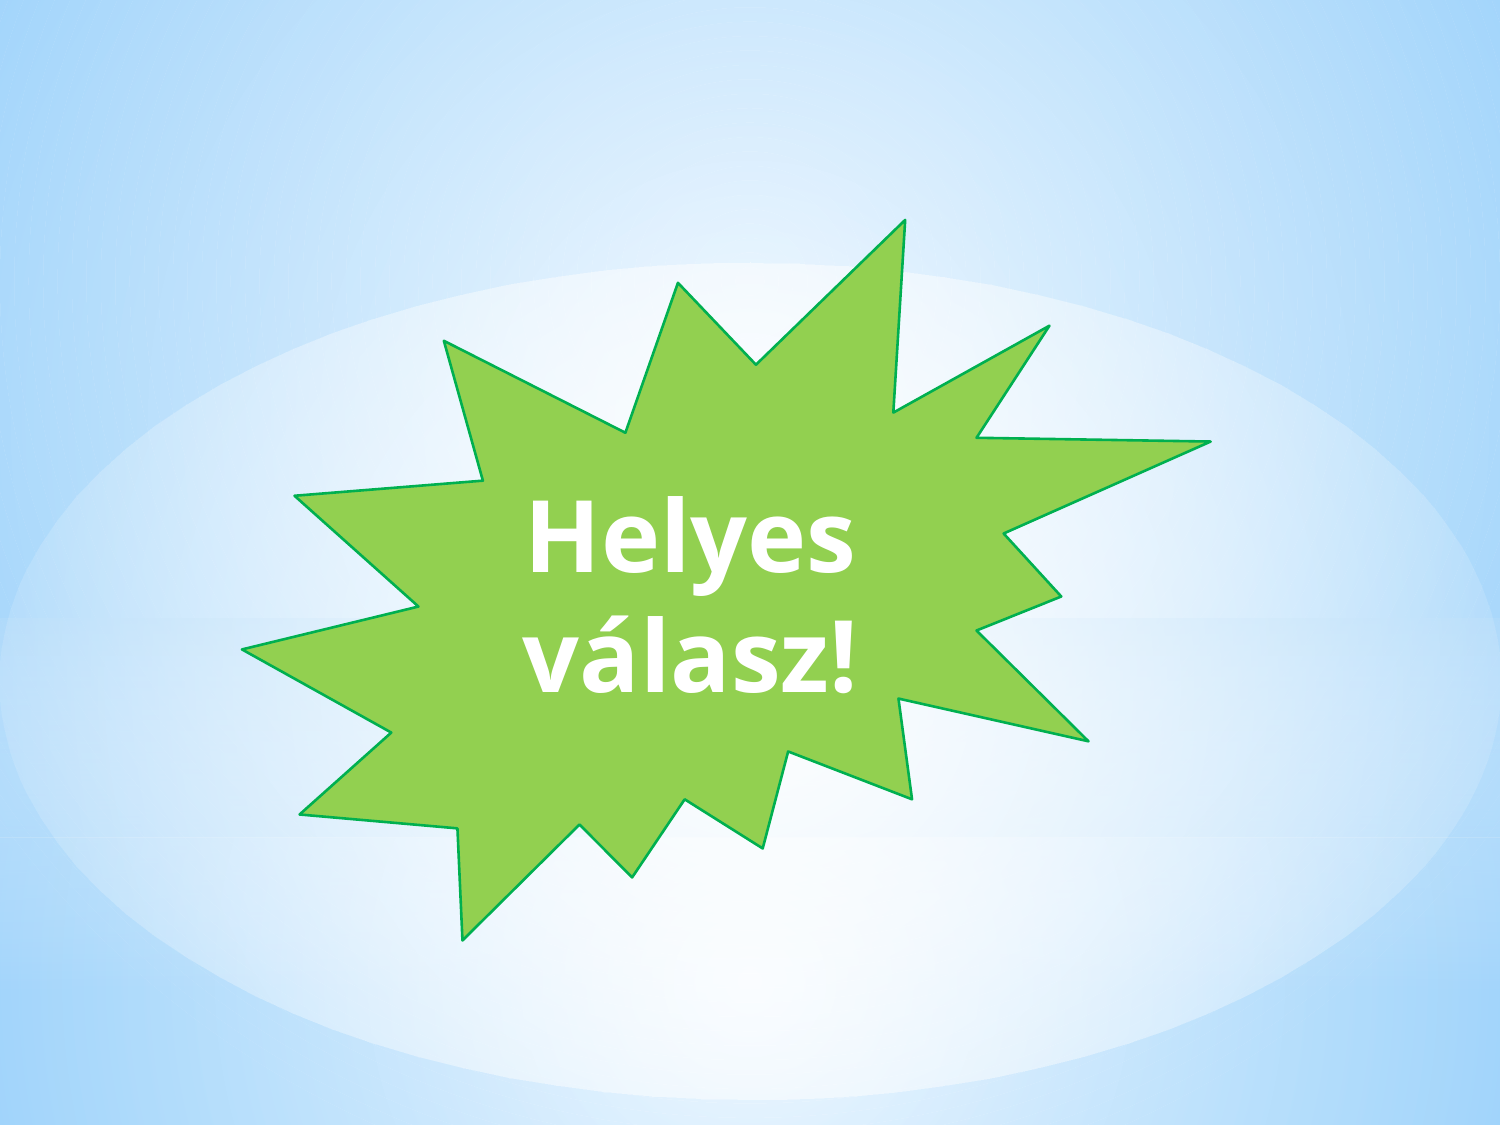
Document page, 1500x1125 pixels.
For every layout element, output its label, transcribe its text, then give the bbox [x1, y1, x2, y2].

text_box Helyes válasz! [240, 218, 1212, 942]
